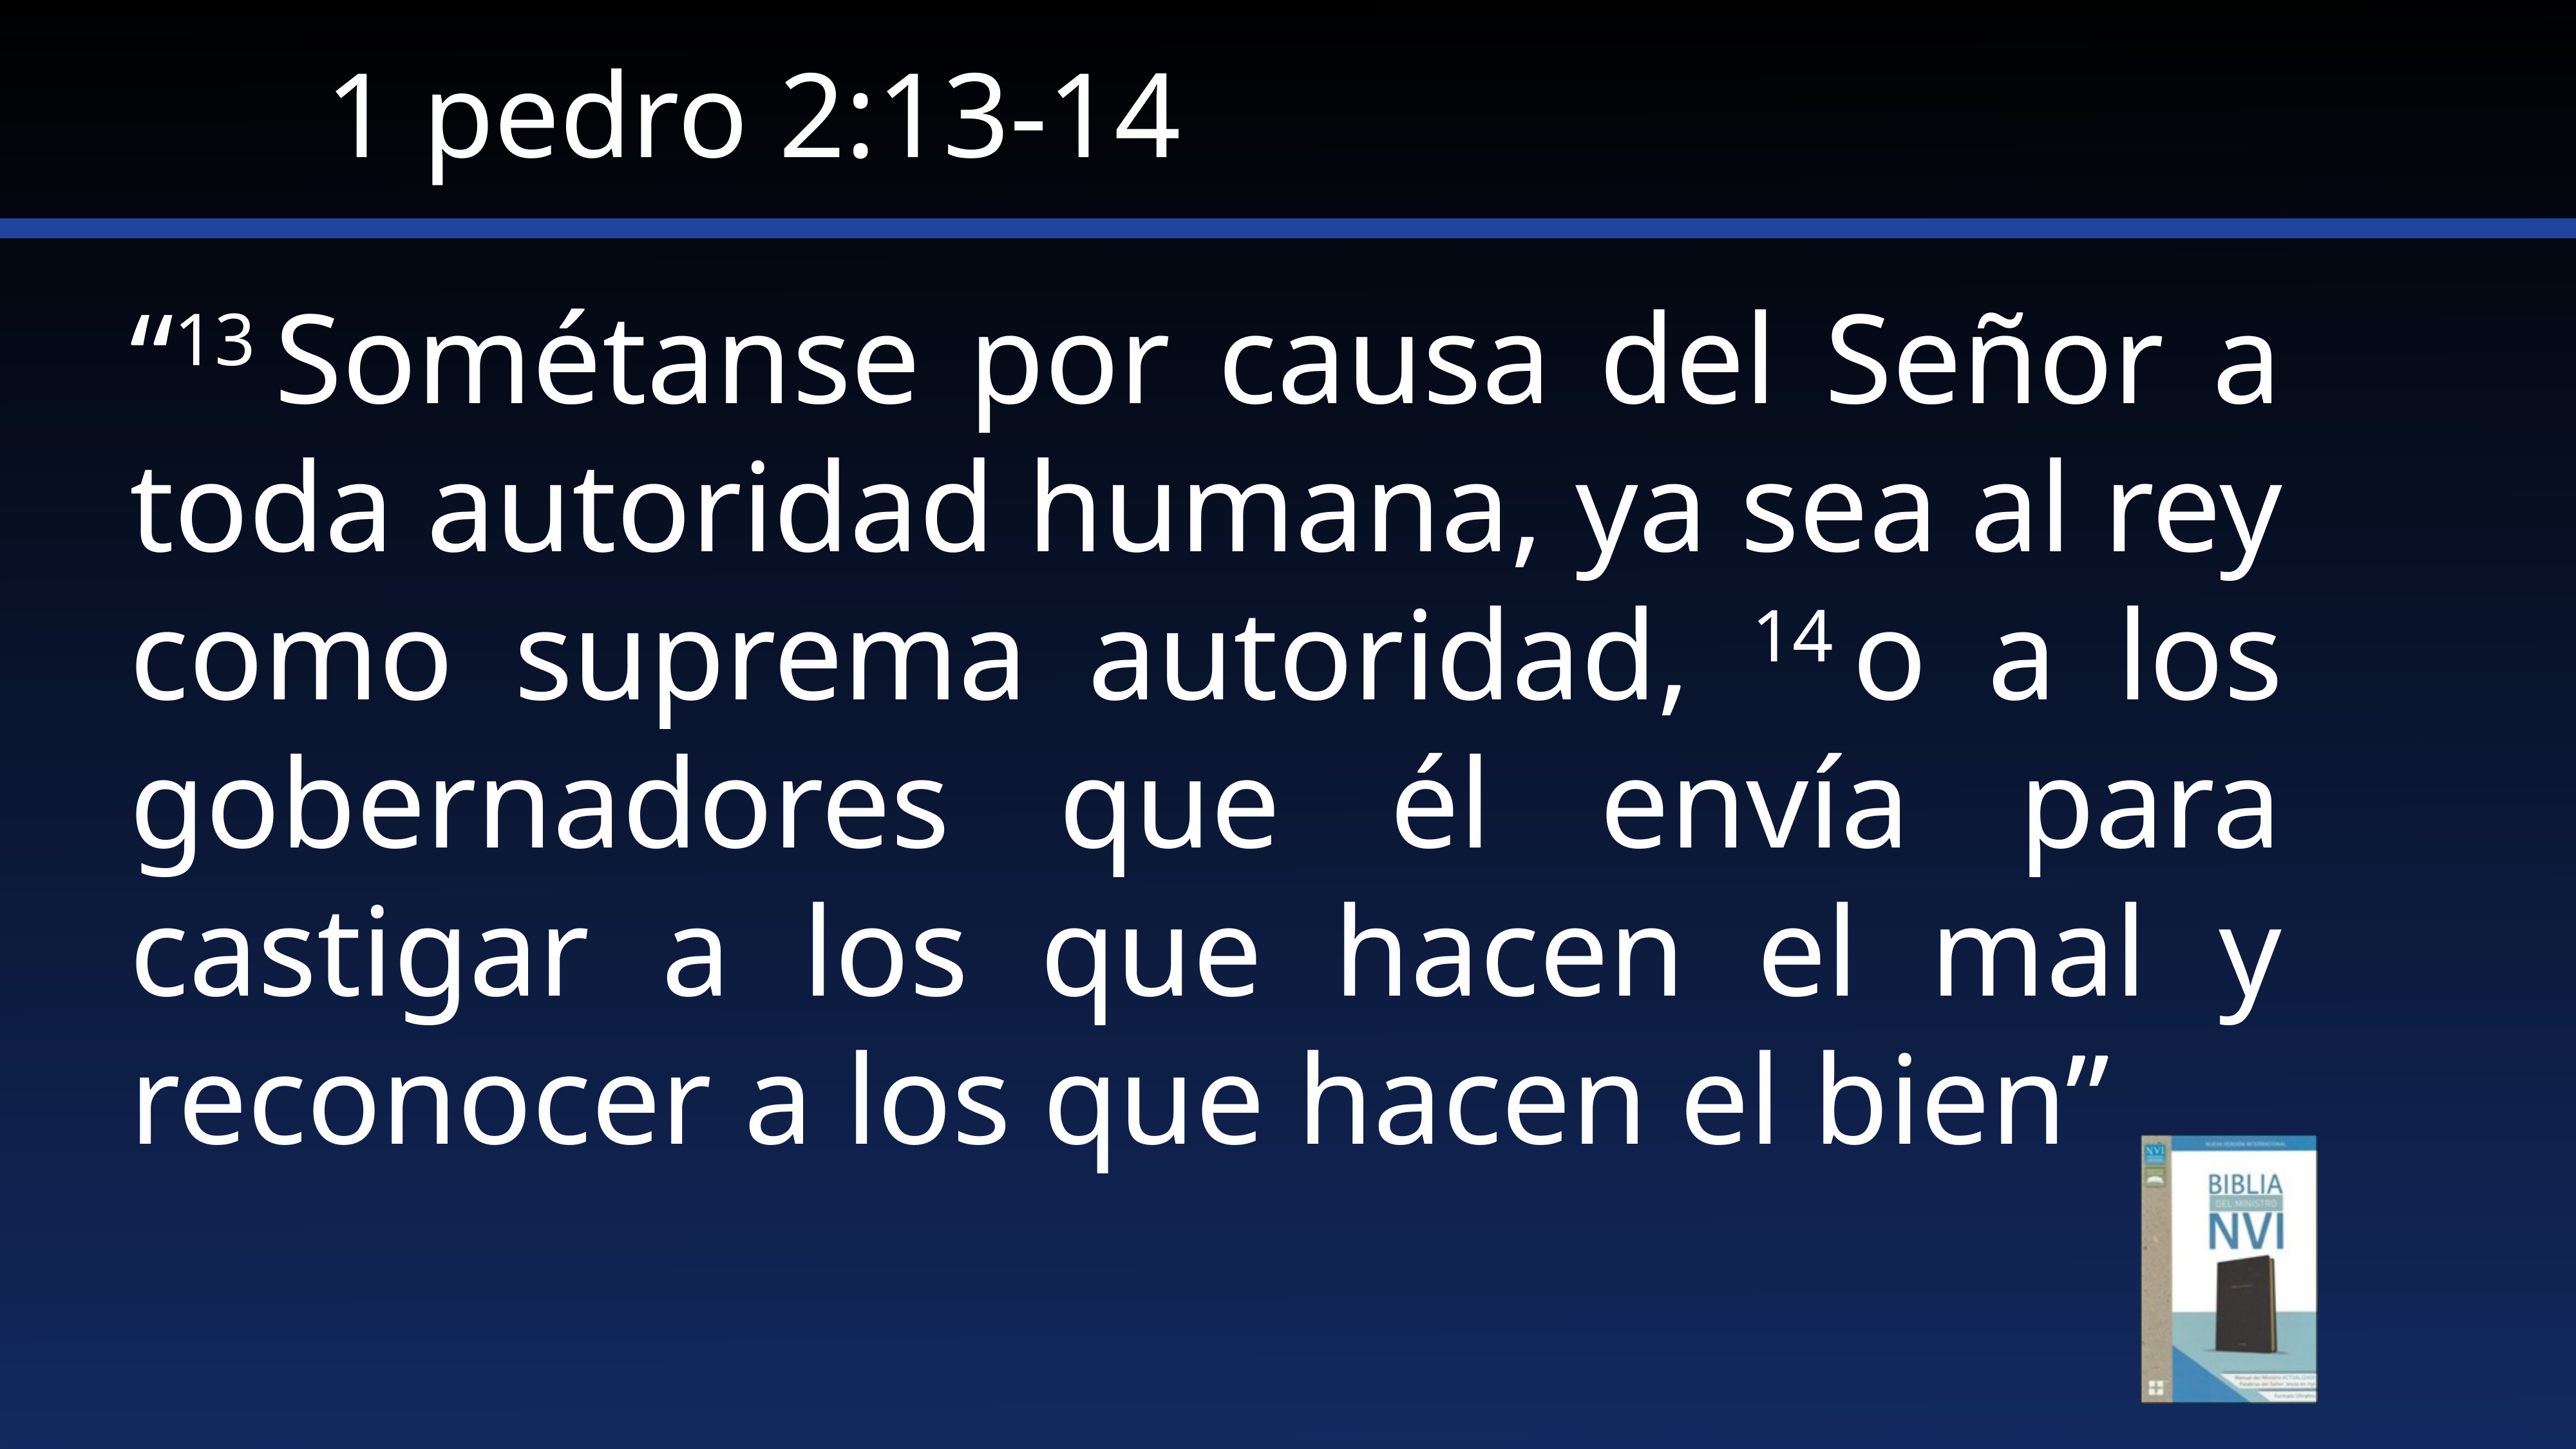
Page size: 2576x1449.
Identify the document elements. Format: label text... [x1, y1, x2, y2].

picture [2140, 1135, 2318, 1404]
text_box “13 Sométanse por causa del Señor a toda autoridad humana, ya sea al rey como suprema autoridad, 14 o a los gobernadores que él envía para castigar a los que hacen el mal y reconocer a los que hacen el bien” [124, 274, 2289, 1175]
text_box 1 pedro 2:13-14 [319, 35, 1188, 186]
